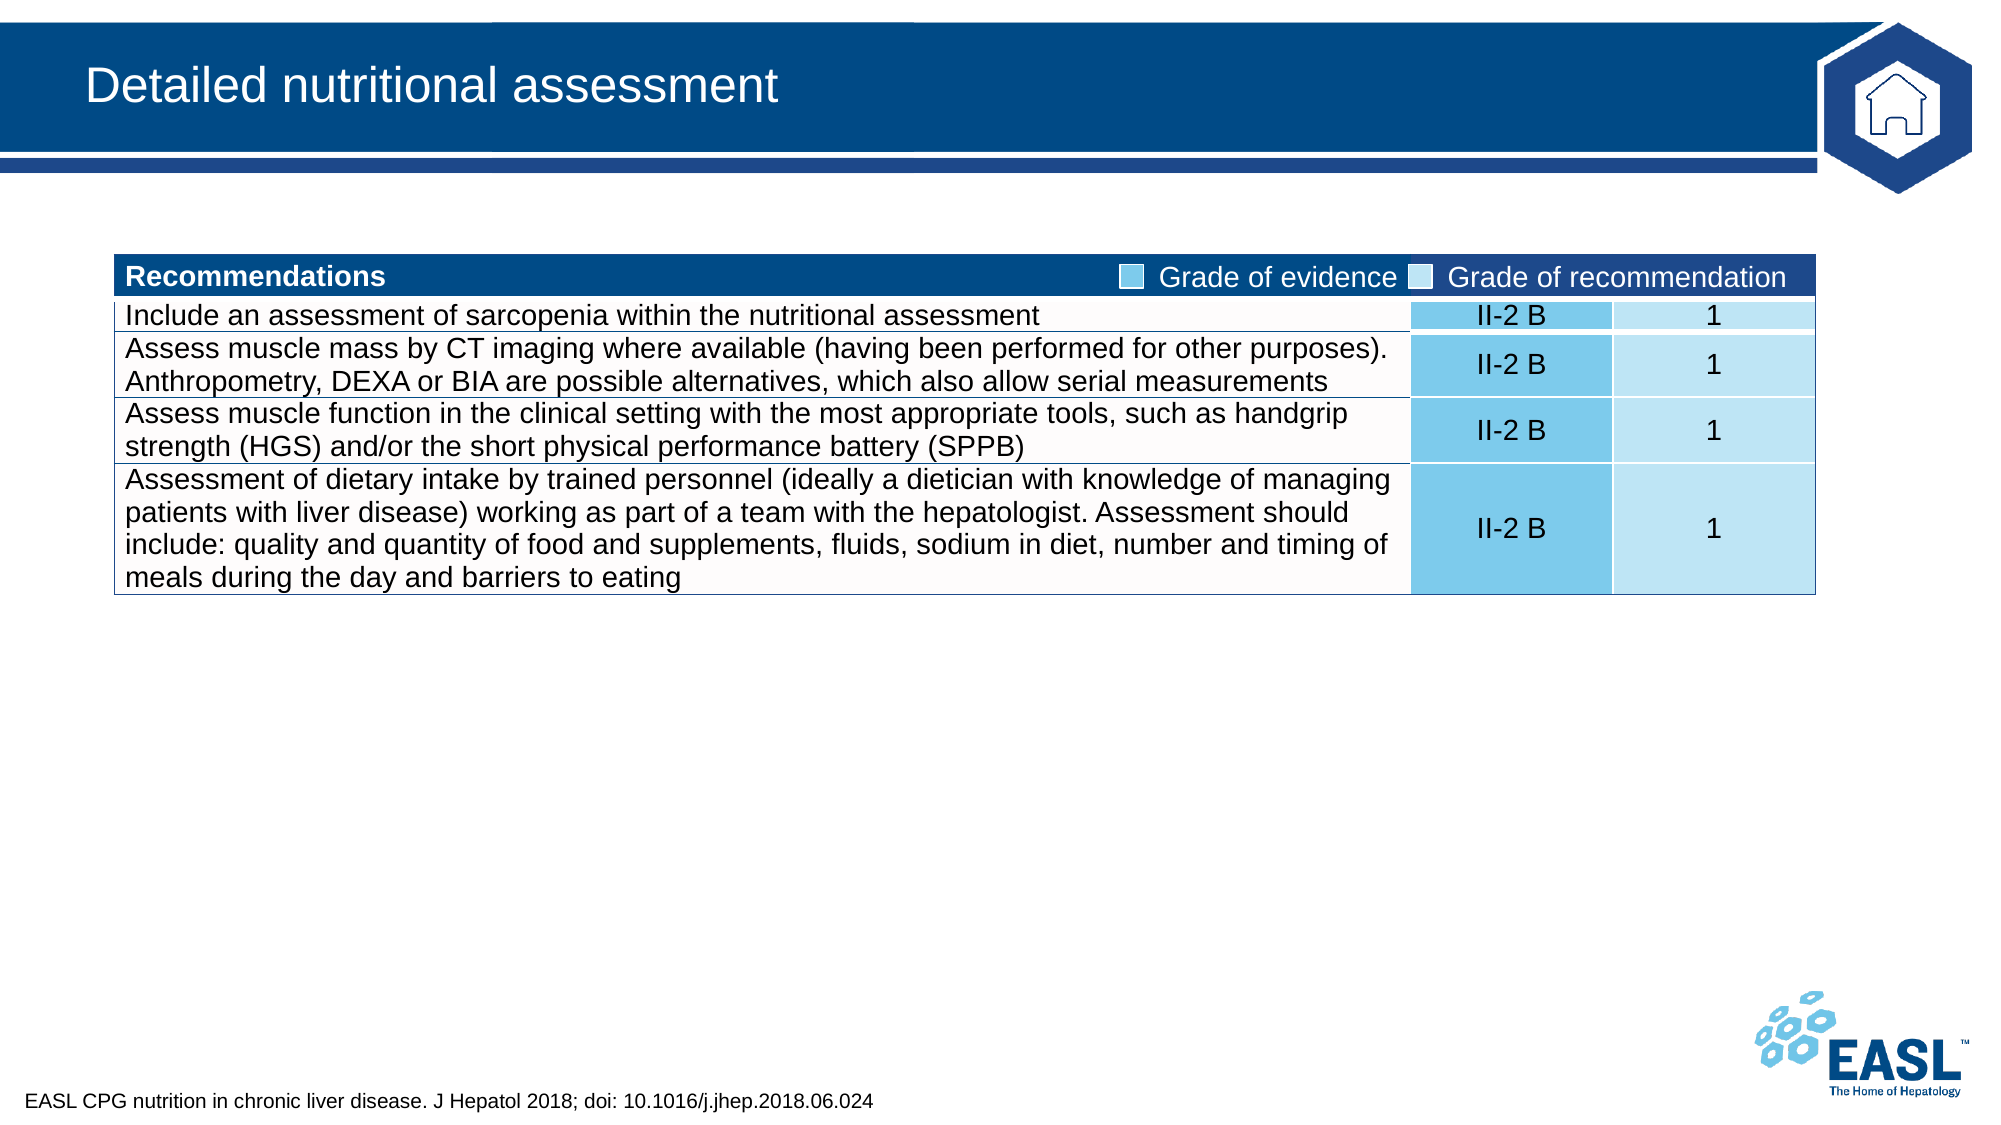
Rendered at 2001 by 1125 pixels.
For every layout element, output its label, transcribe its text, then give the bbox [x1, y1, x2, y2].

table_cell Assessment of dietary intake by trained personnel (ideally a dietician with knowledge of managing patients with liver disease) working as part of a team with the hepatologist. Assessment should include: quality and quantity of food and supplements, fluids, sodium in diet, number and timing of meals during the day and barriers to eating [115, 464, 1410, 594]
table_cell Assess muscle mass by CT imaging where available (having been performed for other purposes). Anthropometry, DEXA or BIA are possible alternatives, which also allow serial measurements [115, 332, 1410, 397]
table_cell II-2 B [1411, 398, 1612, 462]
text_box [1119, 250, 1804, 302]
table_cell Include an assessment of sarcopenia within the nutritional assessment [115, 302, 1410, 331]
table_cell 1 [1614, 335, 1815, 396]
table_cell II-2 B [1411, 335, 1612, 396]
title Detailed nutritional assessment [69, 23, 1741, 150]
table_cell Assess muscle function in the clinical setting with the most appropriate tools, such as handgrip strength (HGS) and/or the short physical performance battery (SPPB) [115, 398, 1410, 463]
table_cell 1 [1614, 464, 1815, 594]
table_cell II-2 B [1411, 464, 1612, 594]
table_header [1807, 255, 1815, 296]
table_cell 1 [1614, 302, 1815, 329]
table_cell 1 [1614, 398, 1815, 462]
picture [0, 22, 1972, 194]
picture [1750, 987, 1972, 1100]
table_header Recommendations [115, 255, 1114, 296]
list EASL CPG nutrition in chronic liver disease. J Hepatol 2018; doi: 10.1016/j.jhep.2018.06.024 [1, 1062, 1646, 1125]
table_cell II-2 B [1411, 311, 1612, 329]
